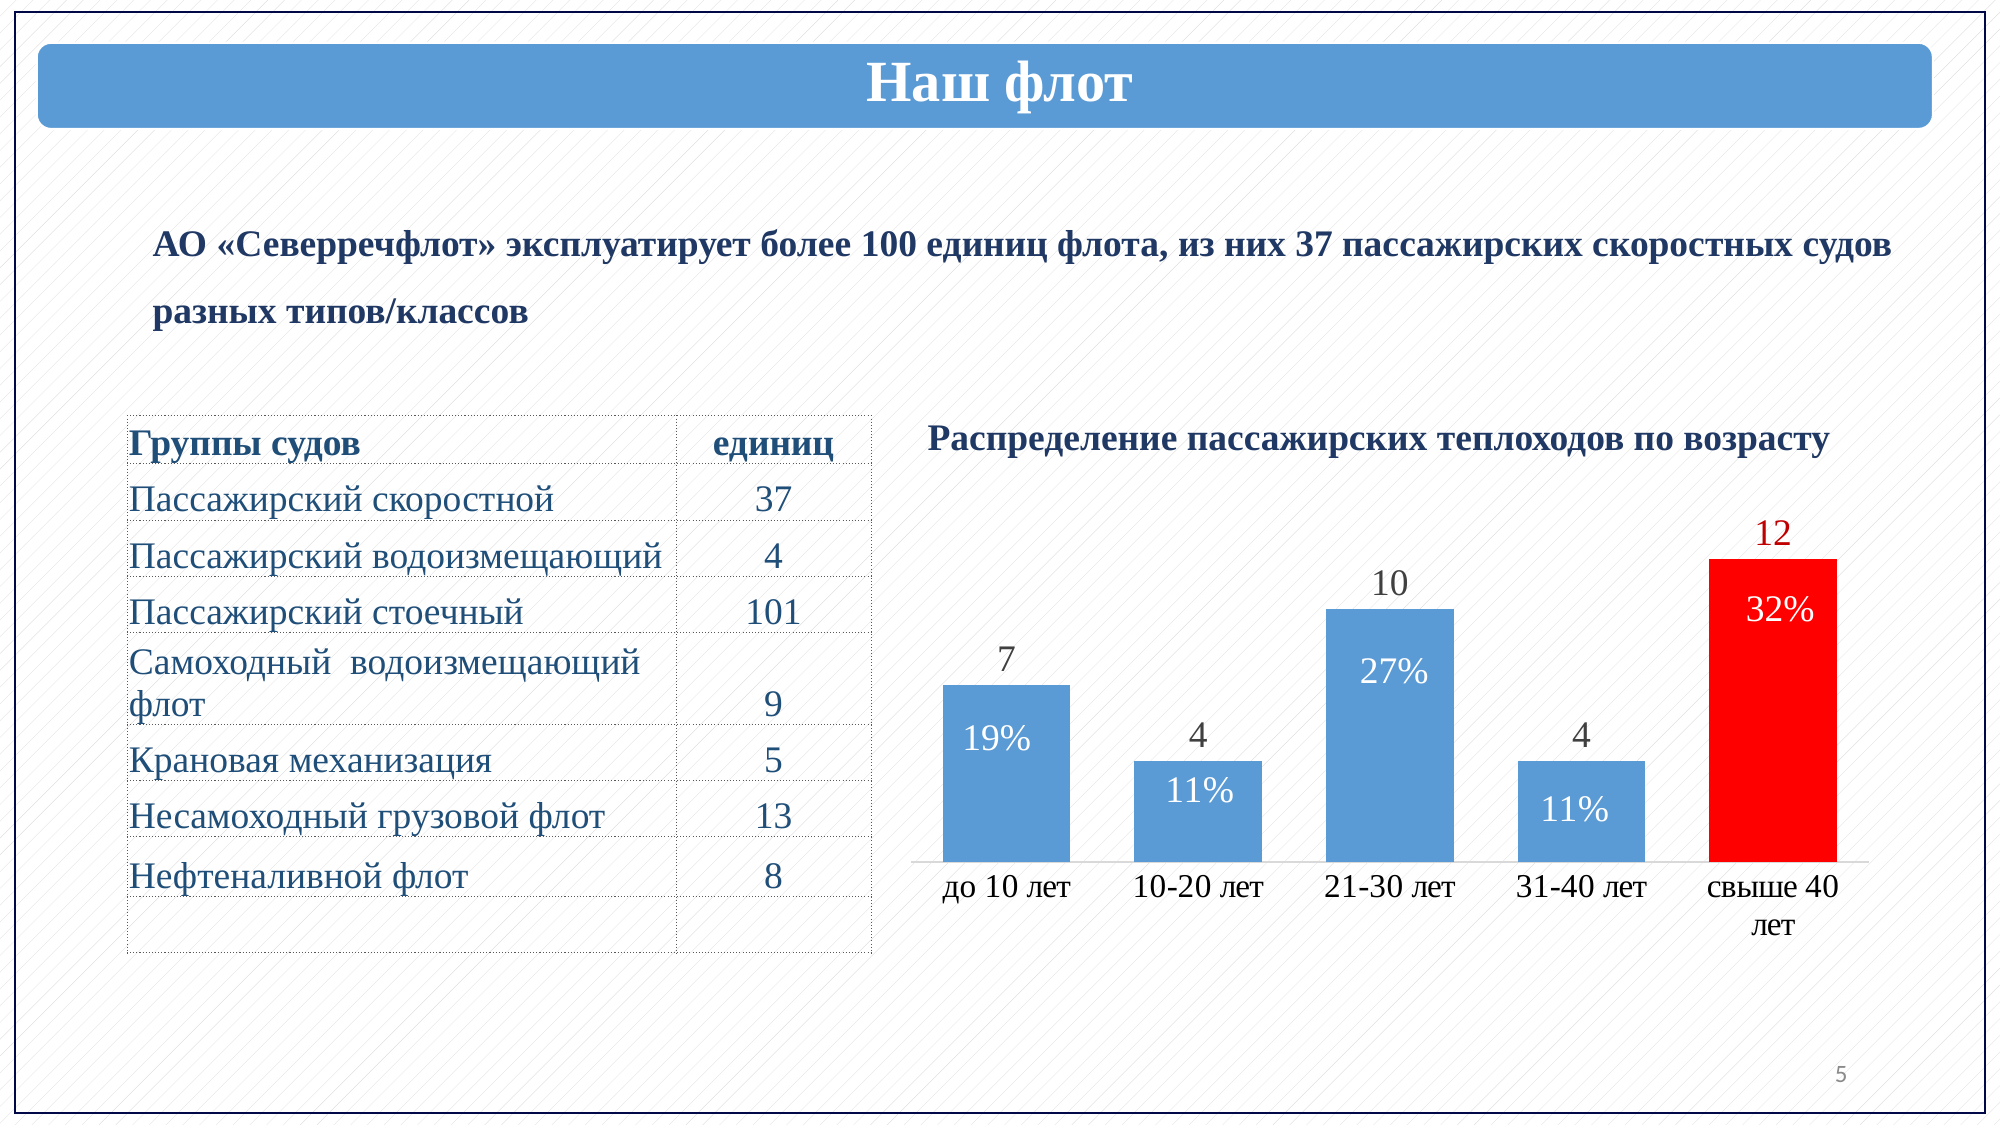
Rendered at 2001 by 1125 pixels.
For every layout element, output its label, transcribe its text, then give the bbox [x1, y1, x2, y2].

slide_number 5 [1412, 952, 1863, 1125]
table_cell Самоходный водоизмещающий флот [127, 632, 676, 724]
table_cell Нефтеналивной флот [127, 836, 676, 896]
table_cell Несамоходный грузовой флот [127, 780, 676, 836]
table_cell [127, 896, 676, 953]
table_cell Пассажирский водоизмещающий [127, 520, 676, 576]
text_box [36, 42, 1933, 129]
table_header единиц [676, 416, 871, 464]
text_box Распределение пассажирских теплоходов по возрасту [912, 405, 1913, 465]
table_cell 13 [676, 780, 871, 836]
text_box АО «Северречфлот» эксплуатирует более 100 единиц флота, из них 37 пассажирских скоростных судов разных типов/классов [137, 188, 1919, 339]
table_cell 101 [676, 576, 871, 632]
table_cell 37 [676, 464, 871, 520]
table_cell 5 [676, 724, 871, 780]
chart [890, 499, 1890, 952]
table_cell 4 [676, 520, 871, 576]
text_box [14, 11, 1986, 1114]
table_cell Пассажирский стоечный [127, 576, 676, 632]
table_cell Крановая механизация [127, 724, 676, 780]
table_cell Пассажирский скоростной [127, 464, 676, 520]
table_cell [676, 896, 871, 953]
table_cell 8 [676, 836, 871, 896]
table_cell 9 [676, 632, 871, 724]
table_header Группы судов [127, 416, 676, 464]
